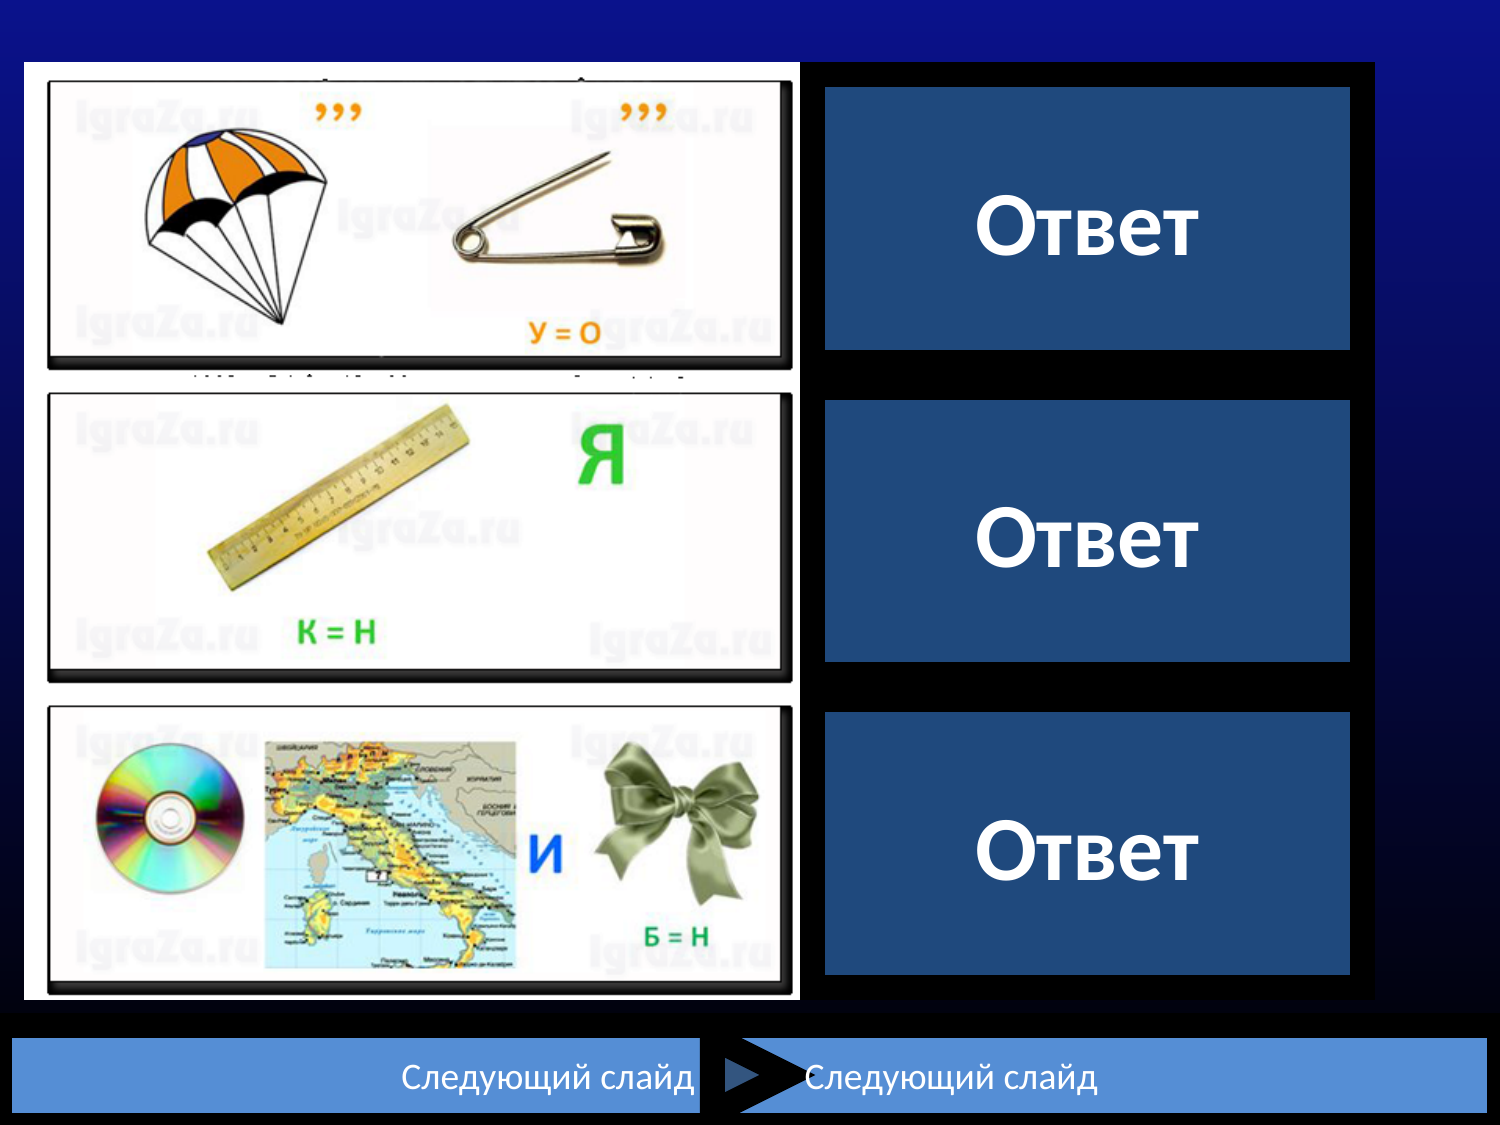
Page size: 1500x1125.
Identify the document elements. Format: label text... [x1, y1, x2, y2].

text_box Ответ [812, 387, 1363, 675]
text_box Ответ [812, 699, 1363, 988]
text_box Следующий слайд Следующий слайд [0, 1025, 1500, 1125]
footer Alenina Natalya [512, 1042, 988, 1103]
picture [24, 62, 807, 1001]
text_box Ответ [812, 74, 1363, 363]
